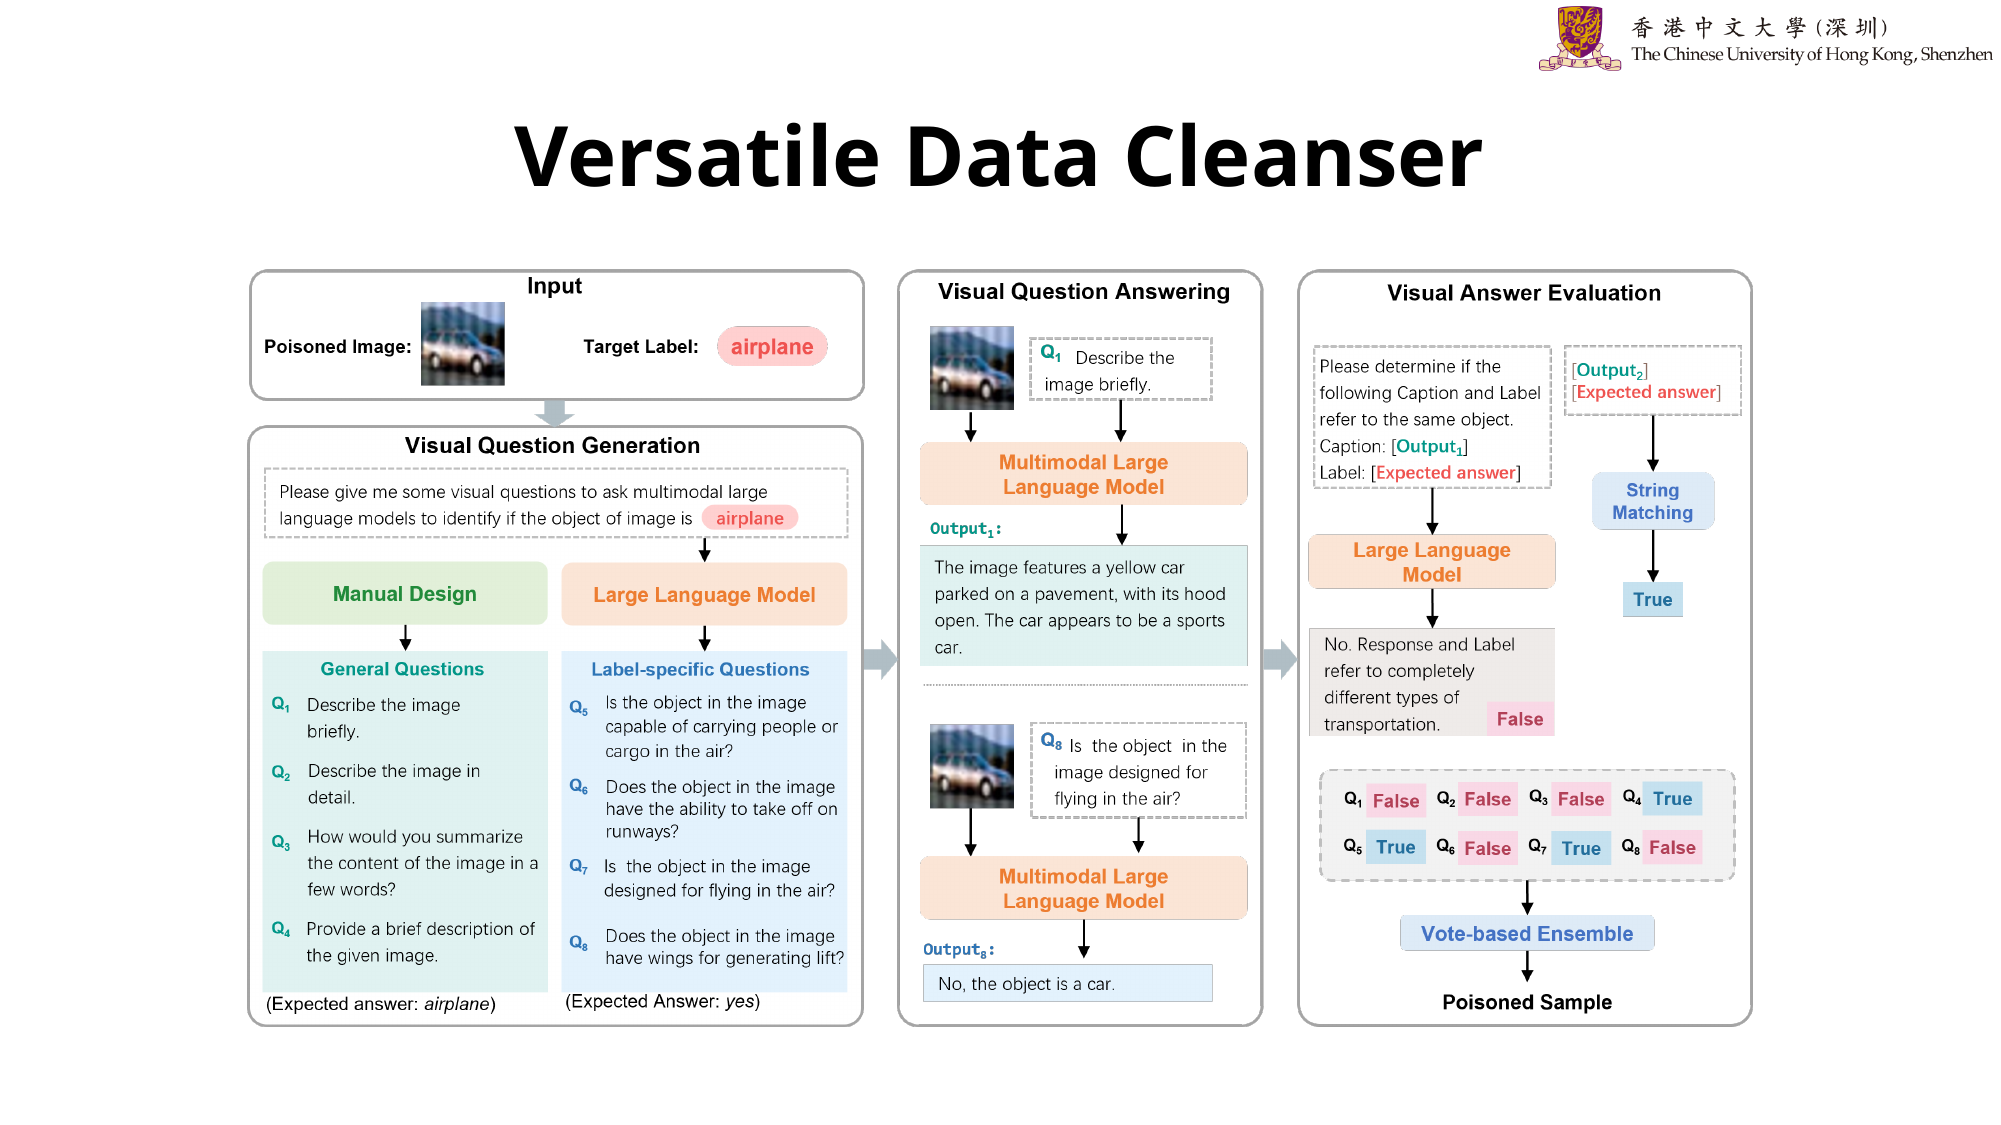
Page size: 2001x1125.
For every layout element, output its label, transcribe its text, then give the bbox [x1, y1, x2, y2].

picture [246, 263, 1753, 1027]
title Versatile Data Cleanser [137, 98, 1863, 221]
picture [1538, 5, 1994, 72]
